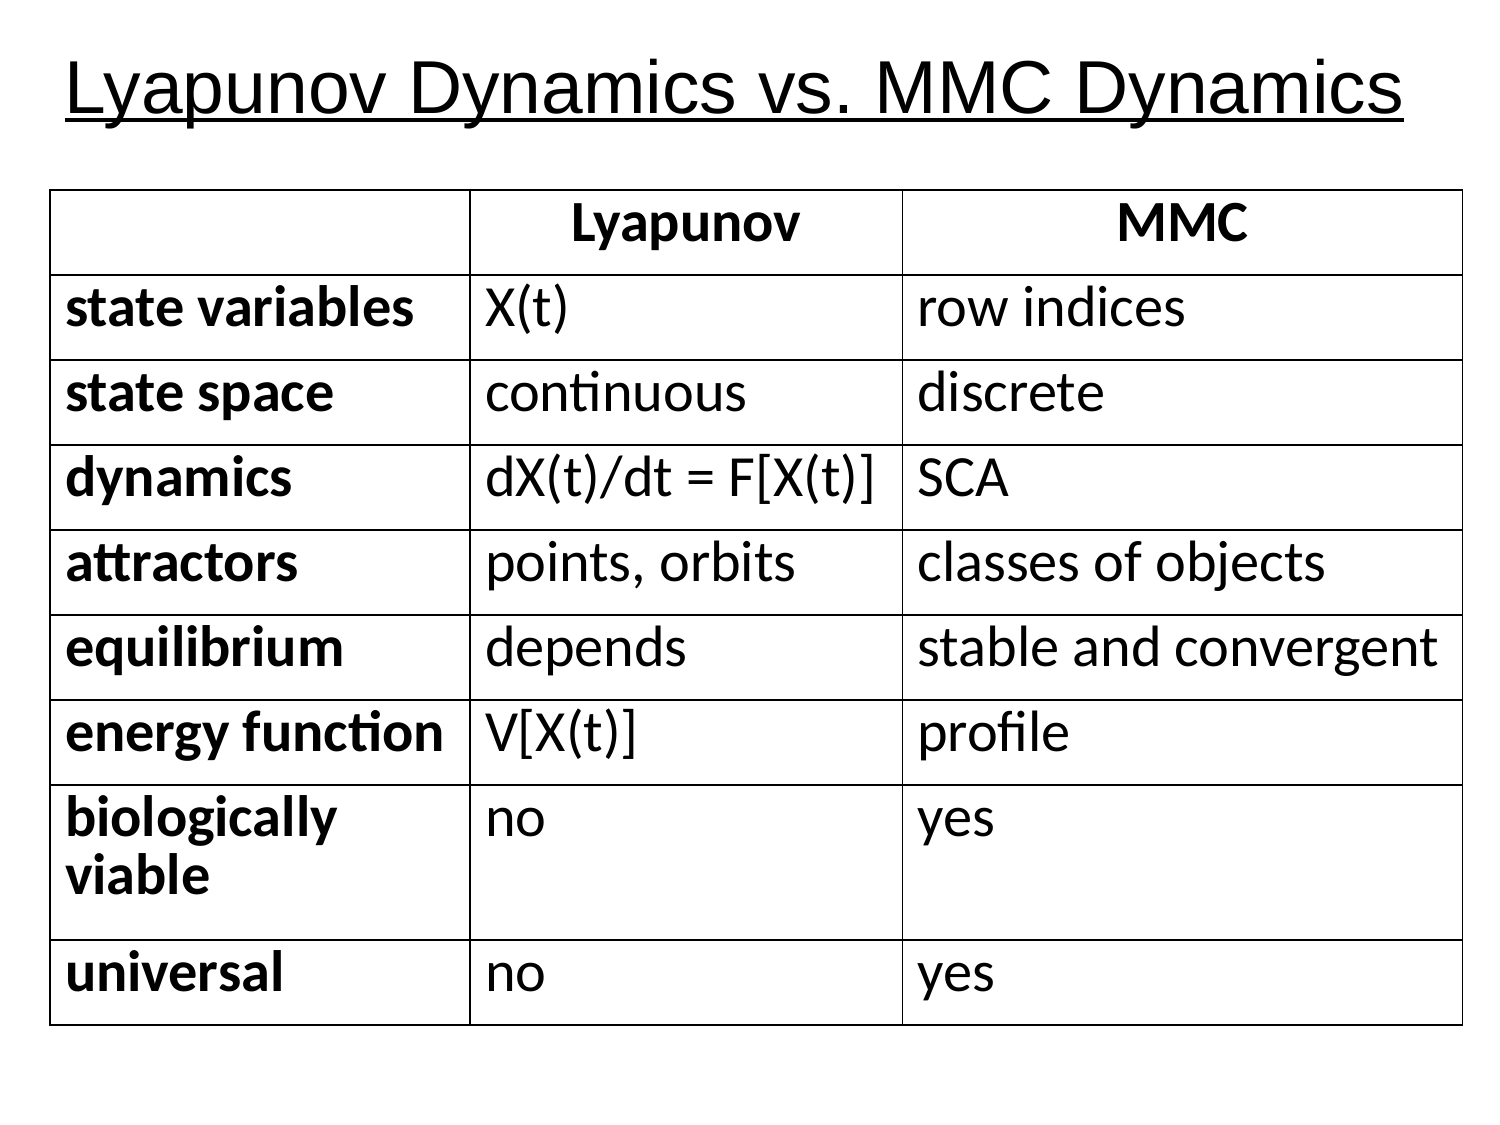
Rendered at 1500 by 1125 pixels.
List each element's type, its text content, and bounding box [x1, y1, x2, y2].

table_cell profile [903, 701, 1462, 784]
table_header Lyapunov [471, 191, 902, 274]
text_box Lyapunov Dynamics vs. MMC Dynamics [50, 31, 1450, 137]
table_cell yes [903, 786, 1462, 939]
table_cell stable and convergent [903, 616, 1462, 699]
table_cell no [471, 786, 902, 939]
table_cell equilibrium [51, 616, 469, 699]
table_cell depends [471, 616, 902, 699]
table_cell attractors [51, 531, 469, 614]
table_cell dynamics [51, 446, 469, 529]
table_cell biologically viable [51, 786, 469, 939]
table_cell continuous [471, 361, 902, 444]
table_cell state variables [51, 276, 469, 359]
table_cell classes of objects [903, 531, 1462, 614]
table_cell yes [903, 941, 1462, 1024]
table_header MMC [903, 191, 1462, 274]
table_cell no [471, 941, 902, 1024]
table_cell V[X(t)] [471, 701, 902, 784]
table_cell universal [51, 941, 469, 1024]
table_cell dX(t)/dt = F[X(t)] [471, 446, 902, 529]
table_cell energy function [51, 701, 469, 784]
table_cell row indices [903, 276, 1462, 359]
table_cell X(t) [471, 276, 902, 359]
table_cell state space [51, 361, 469, 444]
table_header [51, 191, 469, 274]
table_cell discrete [903, 361, 1462, 444]
table_cell SCA [903, 446, 1462, 529]
table_cell points, orbits [471, 531, 902, 614]
